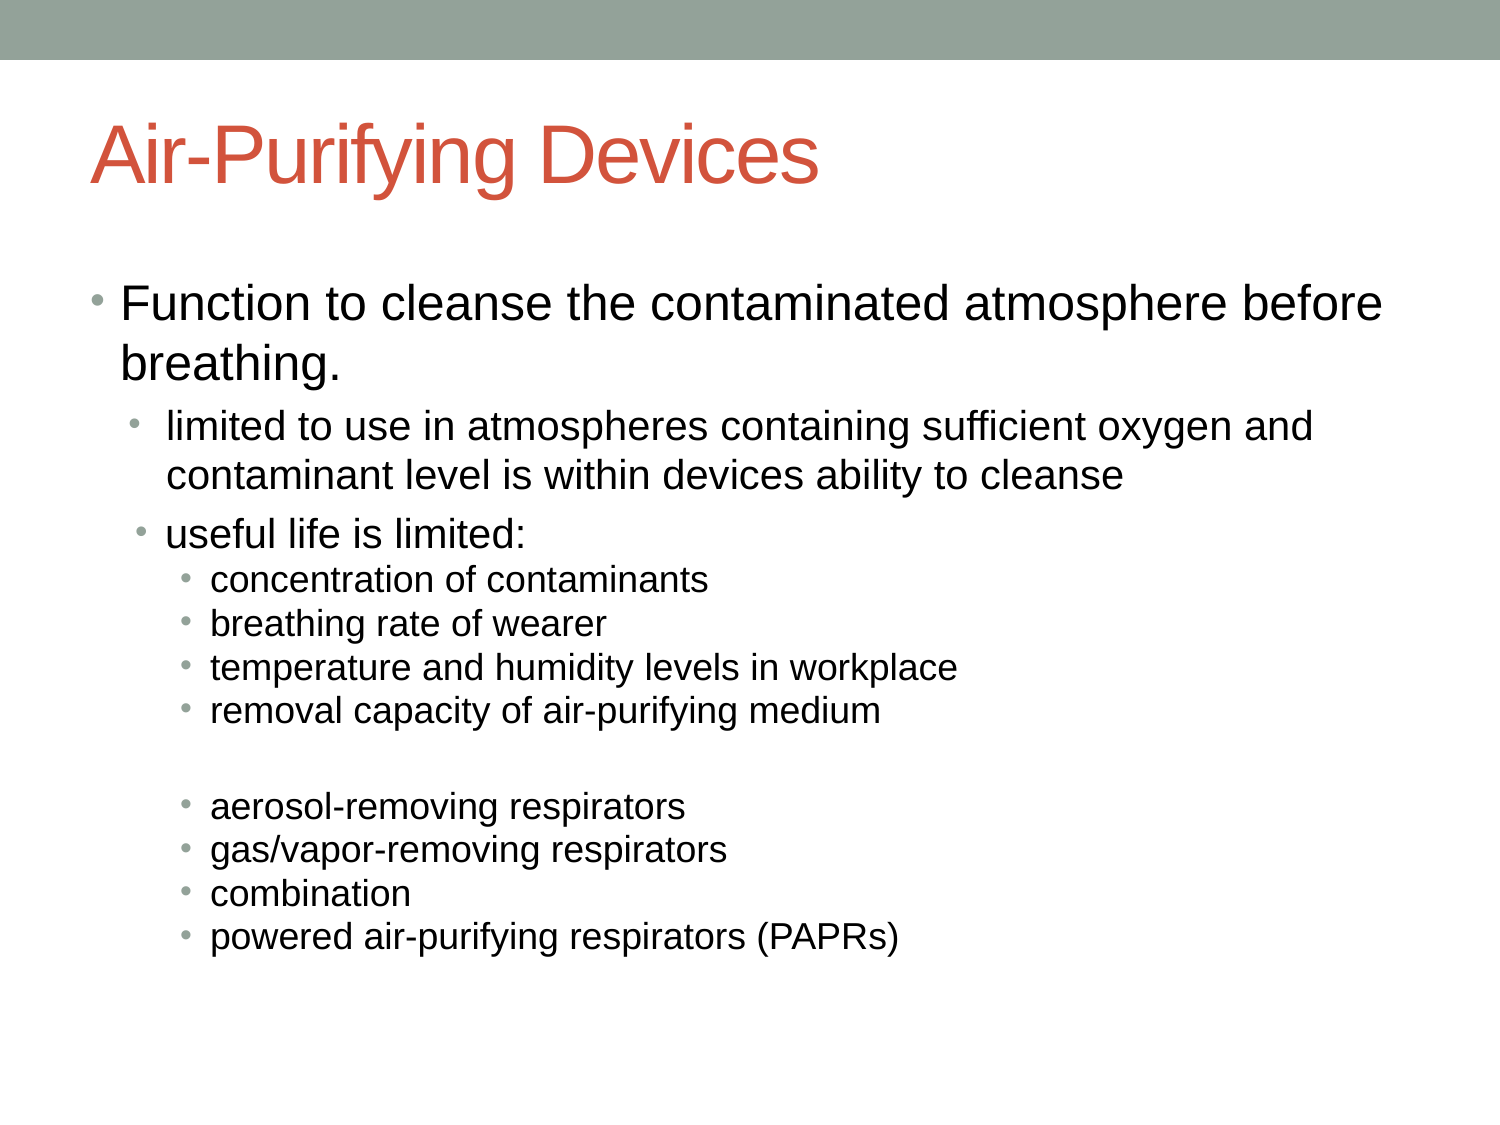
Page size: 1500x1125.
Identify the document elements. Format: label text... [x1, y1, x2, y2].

title Air-Purifying Devices [75, 74, 1375, 225]
list Function to cleanse the contaminated atmosphere before breathing. limited to use in atmospheres containing sufficient oxygen and contaminant level is within devices ability to cleanse useful life is limited: concentration of contaminants breathing rate of wearer temperature and humidity levels in workplace removal capacity of air-purifying medium aerosol-removing respirators gas/vapor-removing respirators combination powered air-purifying respirators (PAPRs) [75, 262, 1450, 1125]
